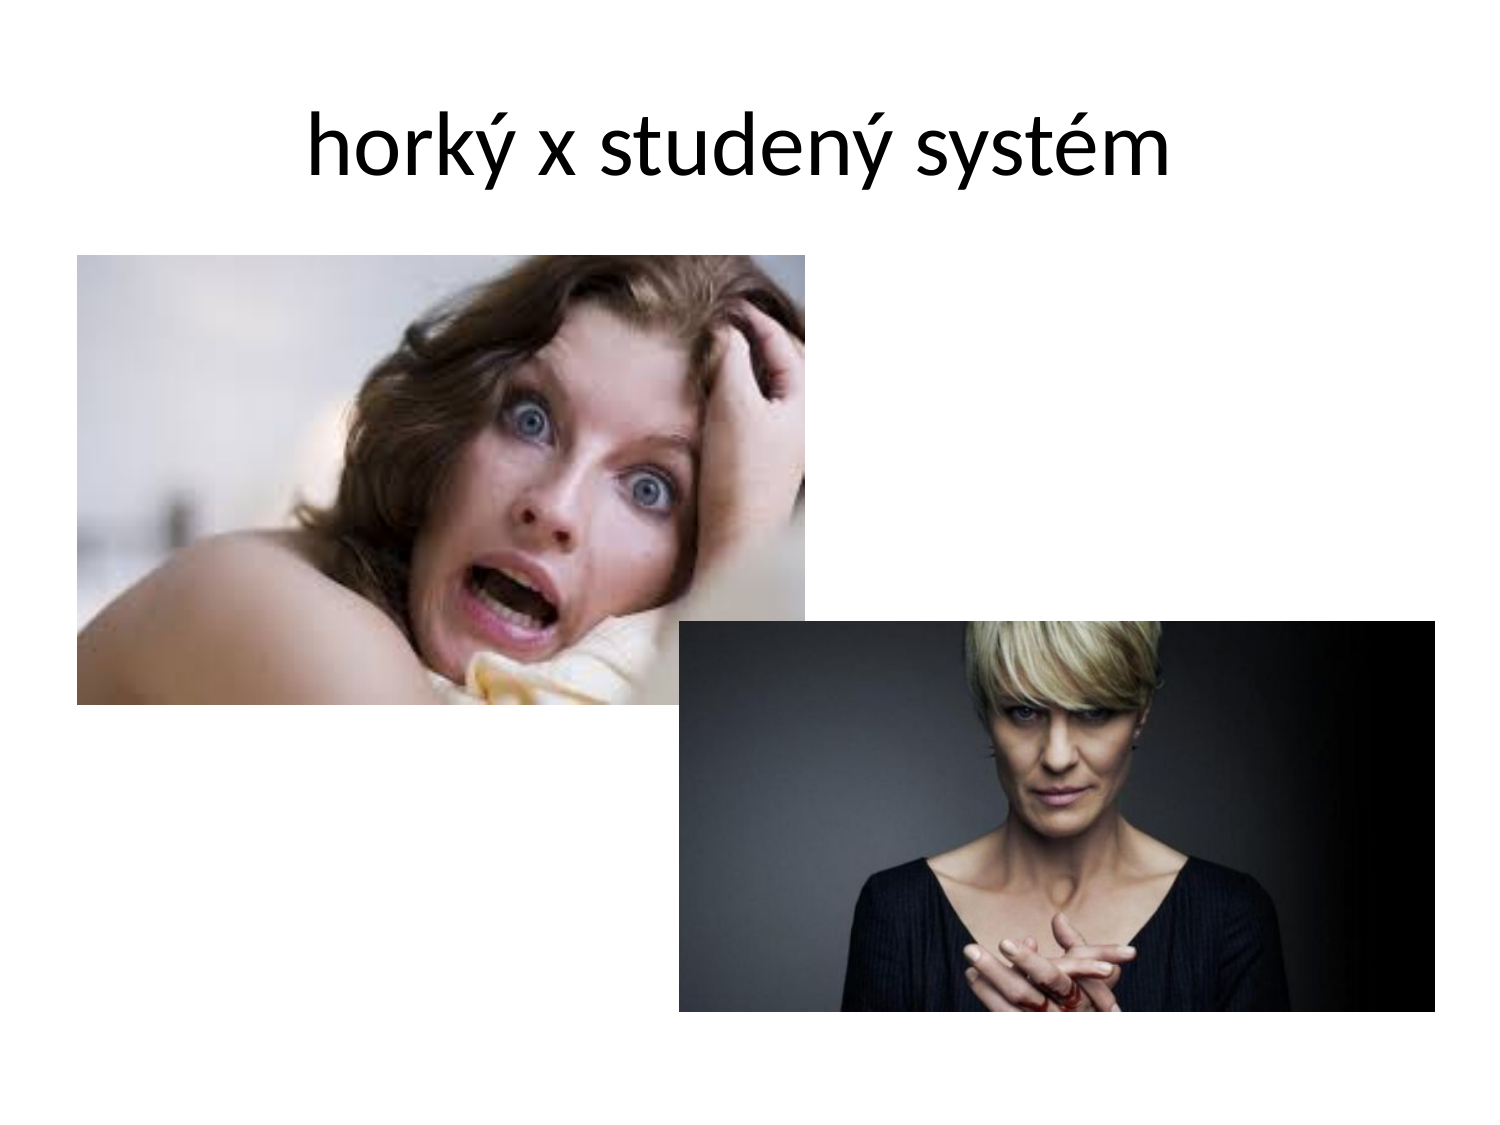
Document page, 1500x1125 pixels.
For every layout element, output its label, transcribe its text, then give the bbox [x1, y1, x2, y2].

picture [77, 255, 1435, 1012]
title horký x studený systém [75, 45, 1425, 233]
